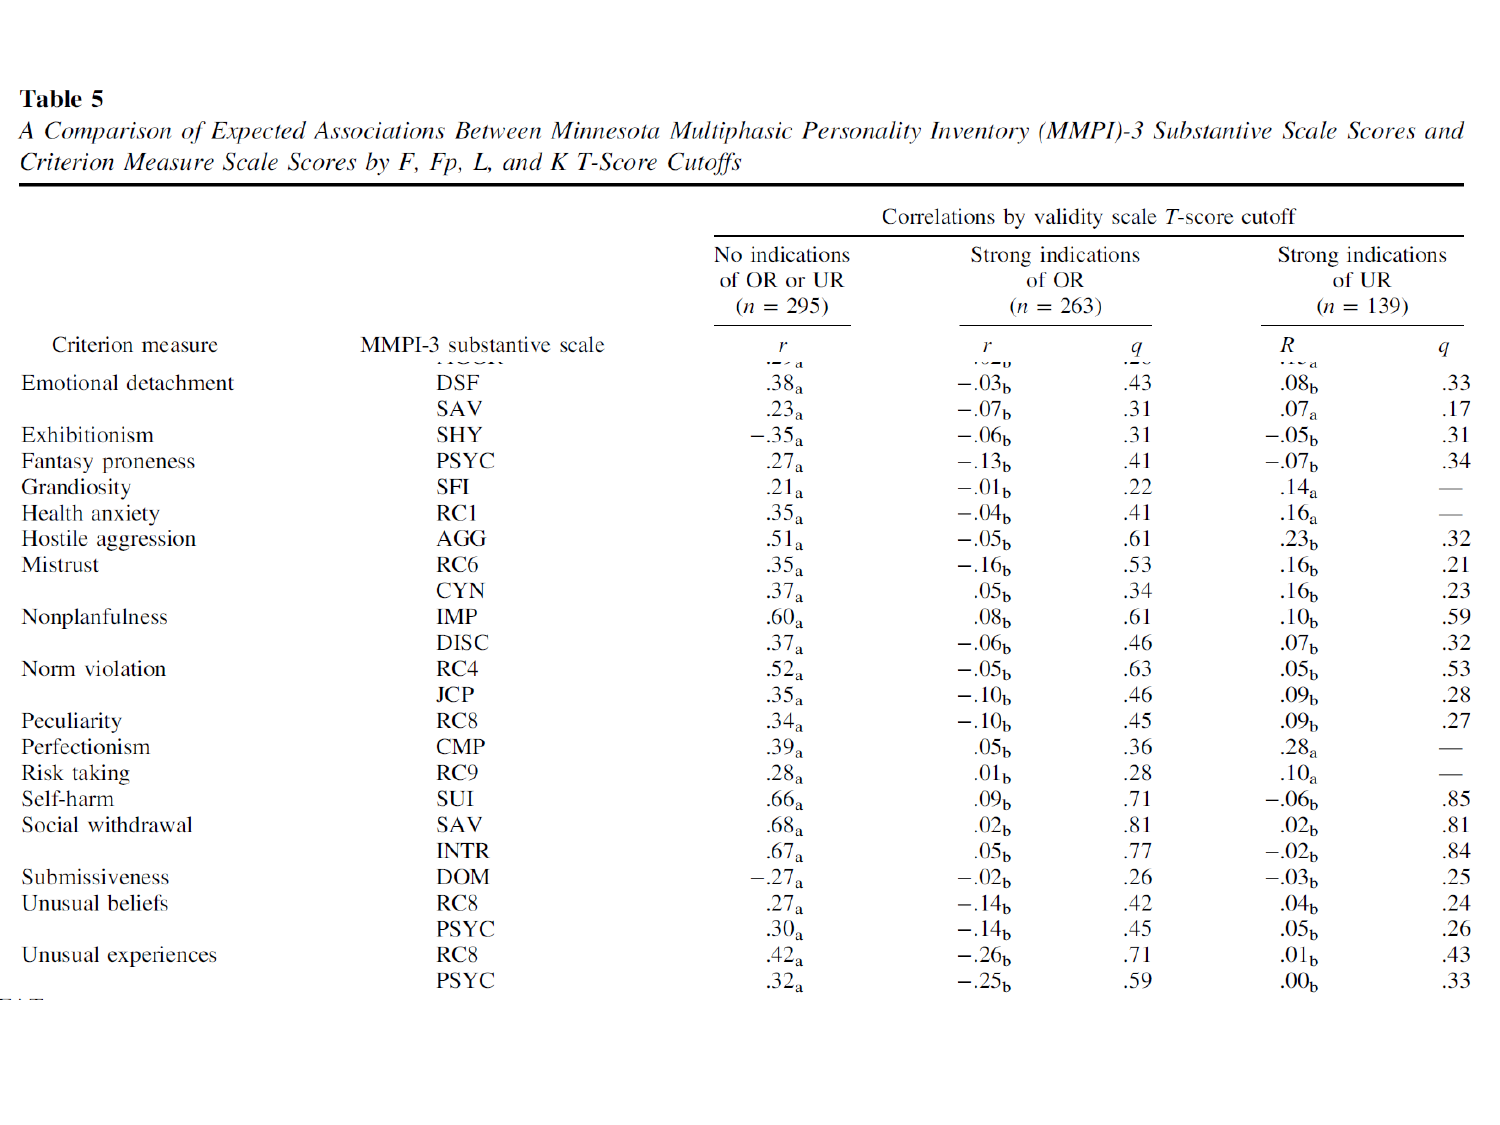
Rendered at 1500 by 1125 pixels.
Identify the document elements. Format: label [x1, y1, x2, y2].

picture [0, 62, 1500, 1000]
